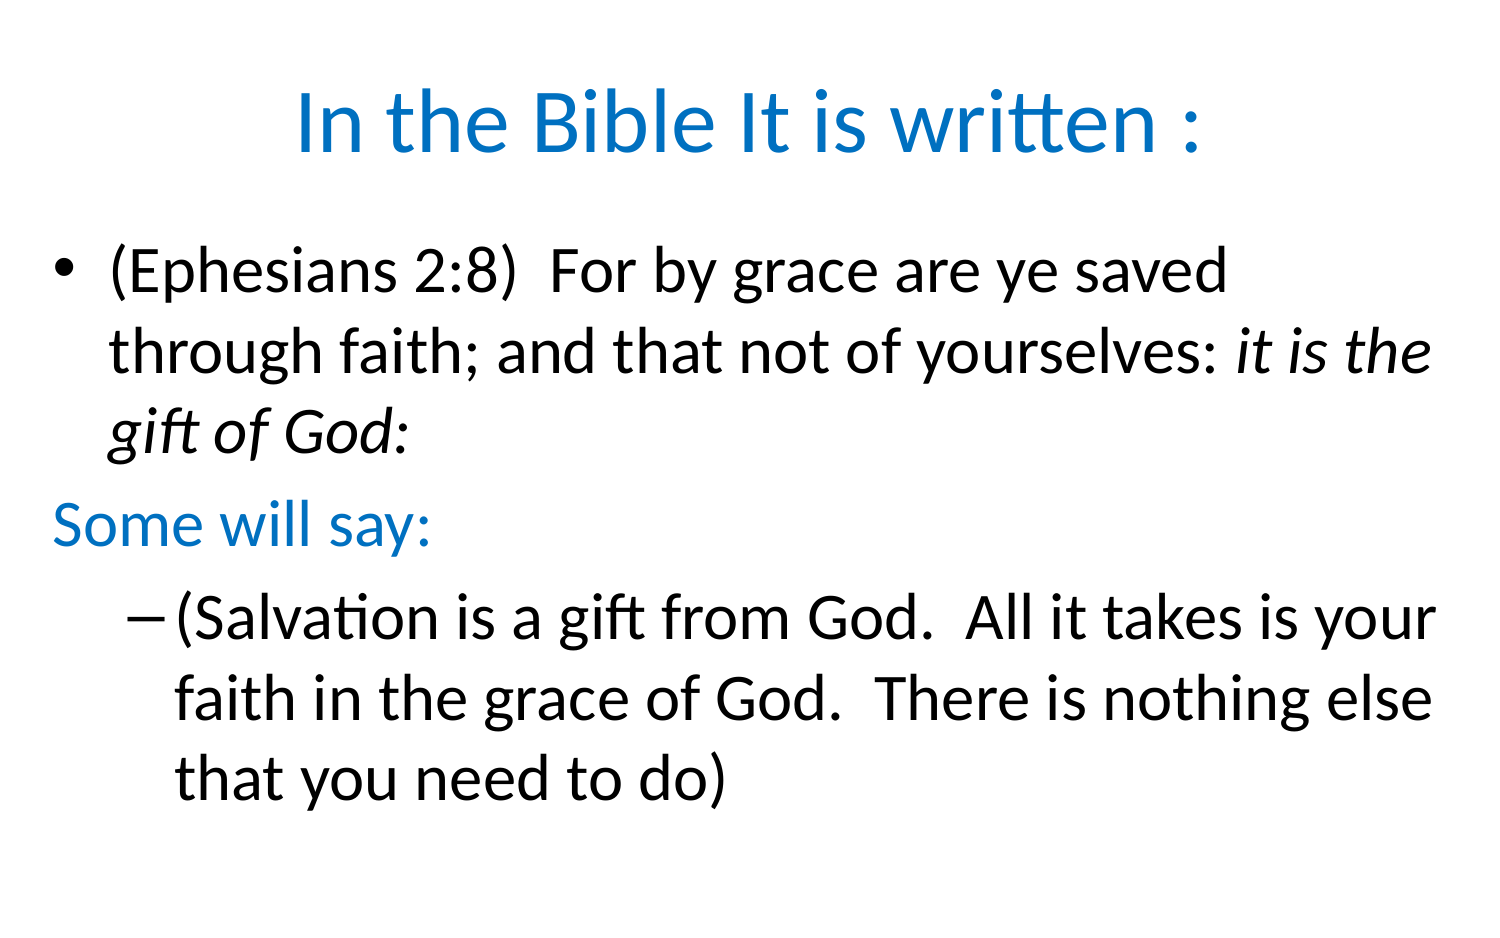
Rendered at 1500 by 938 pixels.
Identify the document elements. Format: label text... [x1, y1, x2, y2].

list (Ephesians 2:8) For by grace are ye saved through faith; and that not of yourselves: it is the gift of God: Some will say: (Salvation is a gift from God. All it takes is your faith in the grace of God. There is nothing else that you need to do) [37, 218, 1463, 894]
title In the Bible It is written : [75, 37, 1425, 194]
